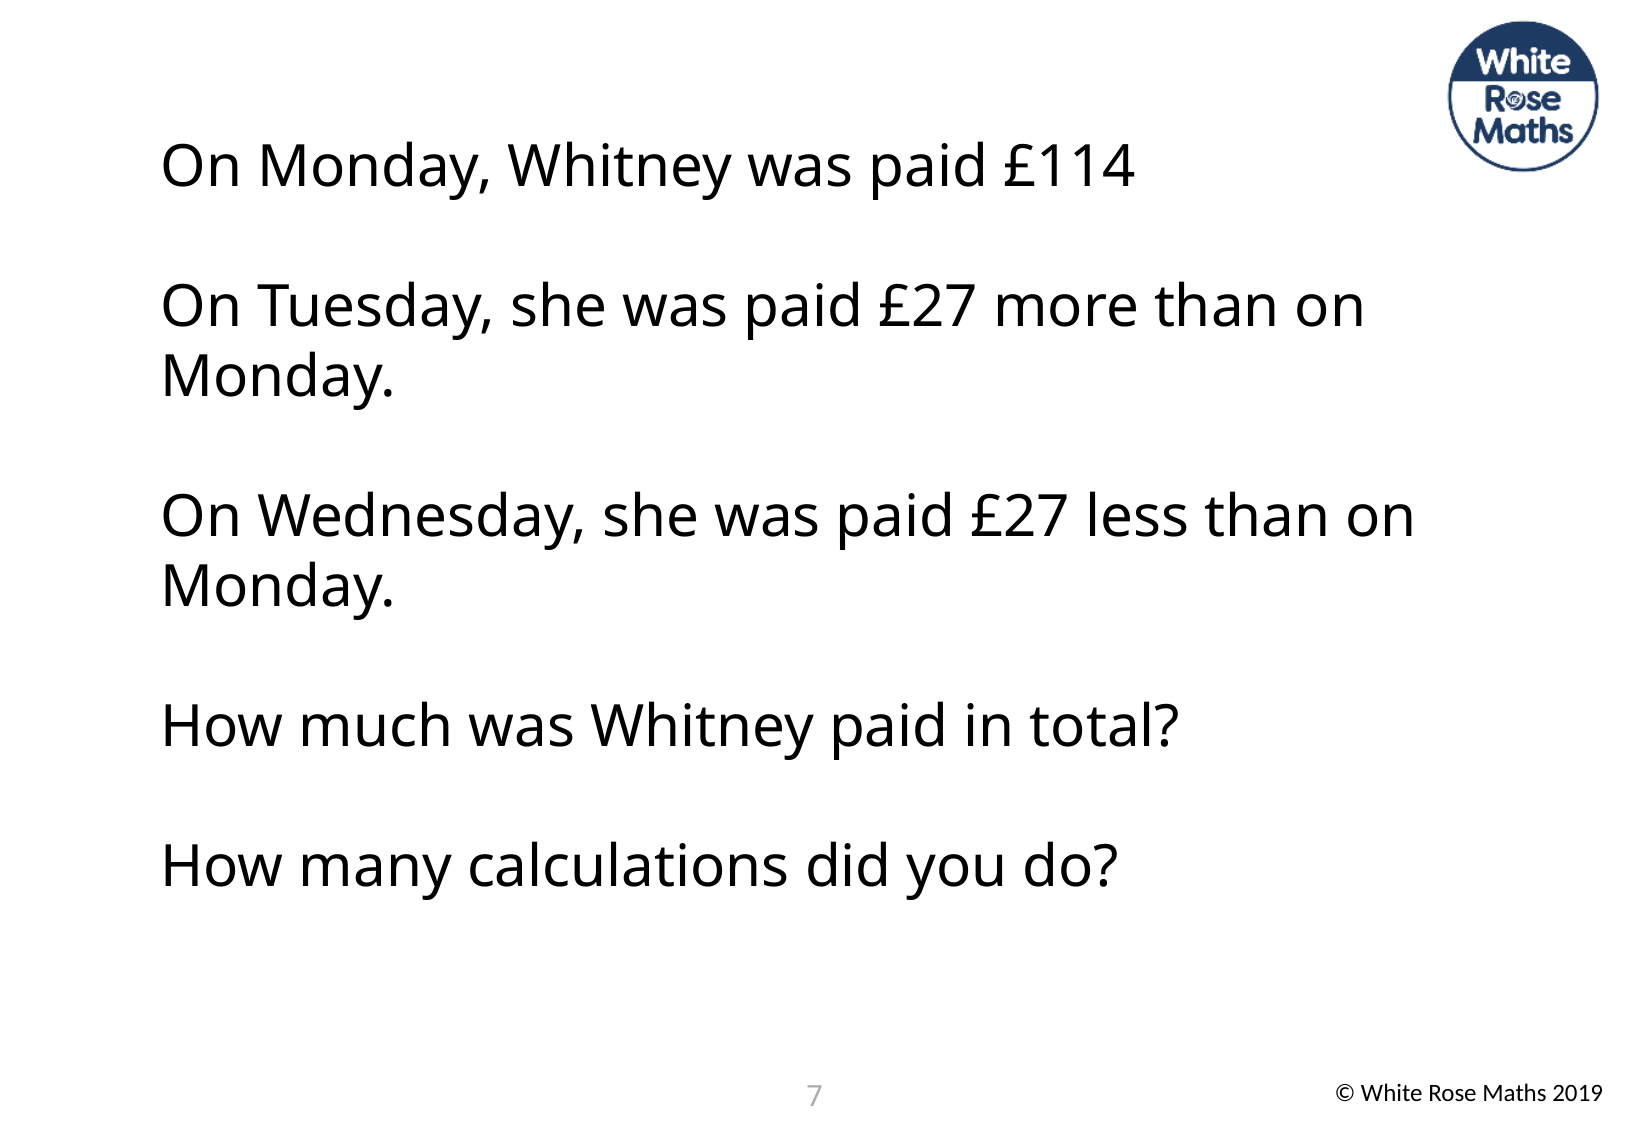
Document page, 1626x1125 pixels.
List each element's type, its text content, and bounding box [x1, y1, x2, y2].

picture [1444, 17, 1602, 175]
slide_number 7 [776, 1069, 854, 1125]
text_box On Monday, Whitney was paid £114 On Tuesday, she was paid £27 more than on Monday. On Wednesday, she was paid £27 less than on Monday. How much was Whitney paid in total? How many calculations did you do? [145, 120, 1468, 906]
